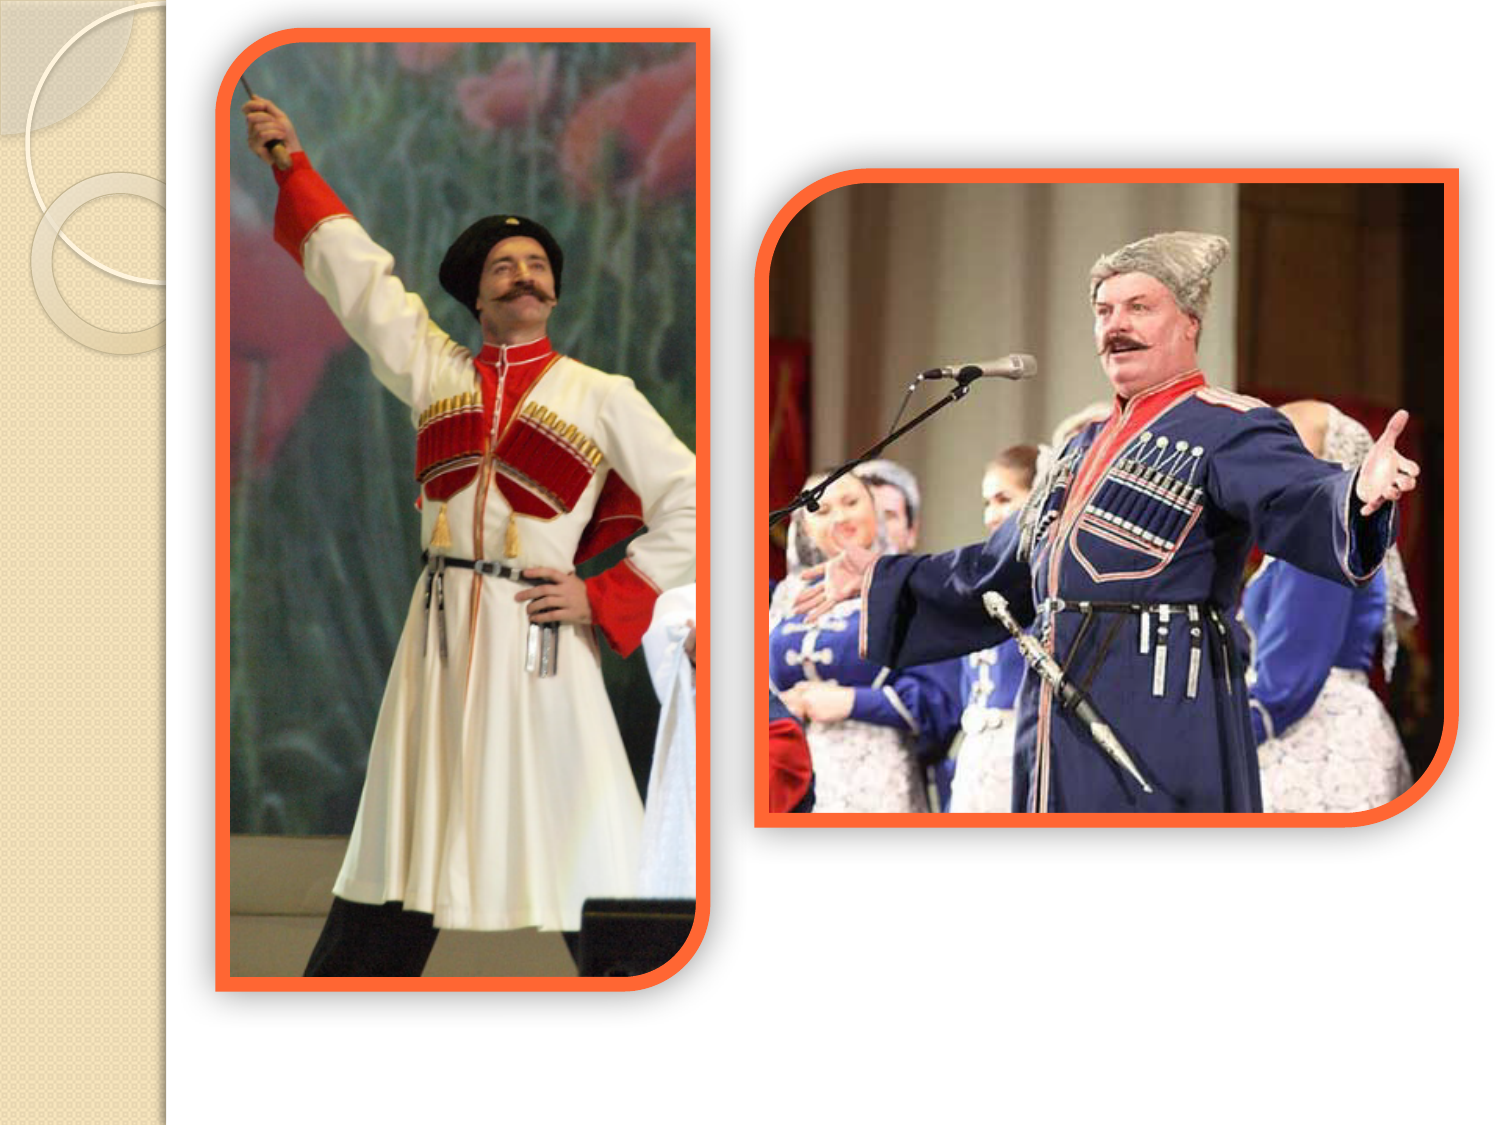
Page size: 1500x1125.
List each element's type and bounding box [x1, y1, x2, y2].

picture [222, 34, 704, 985]
picture [761, 175, 1452, 821]
